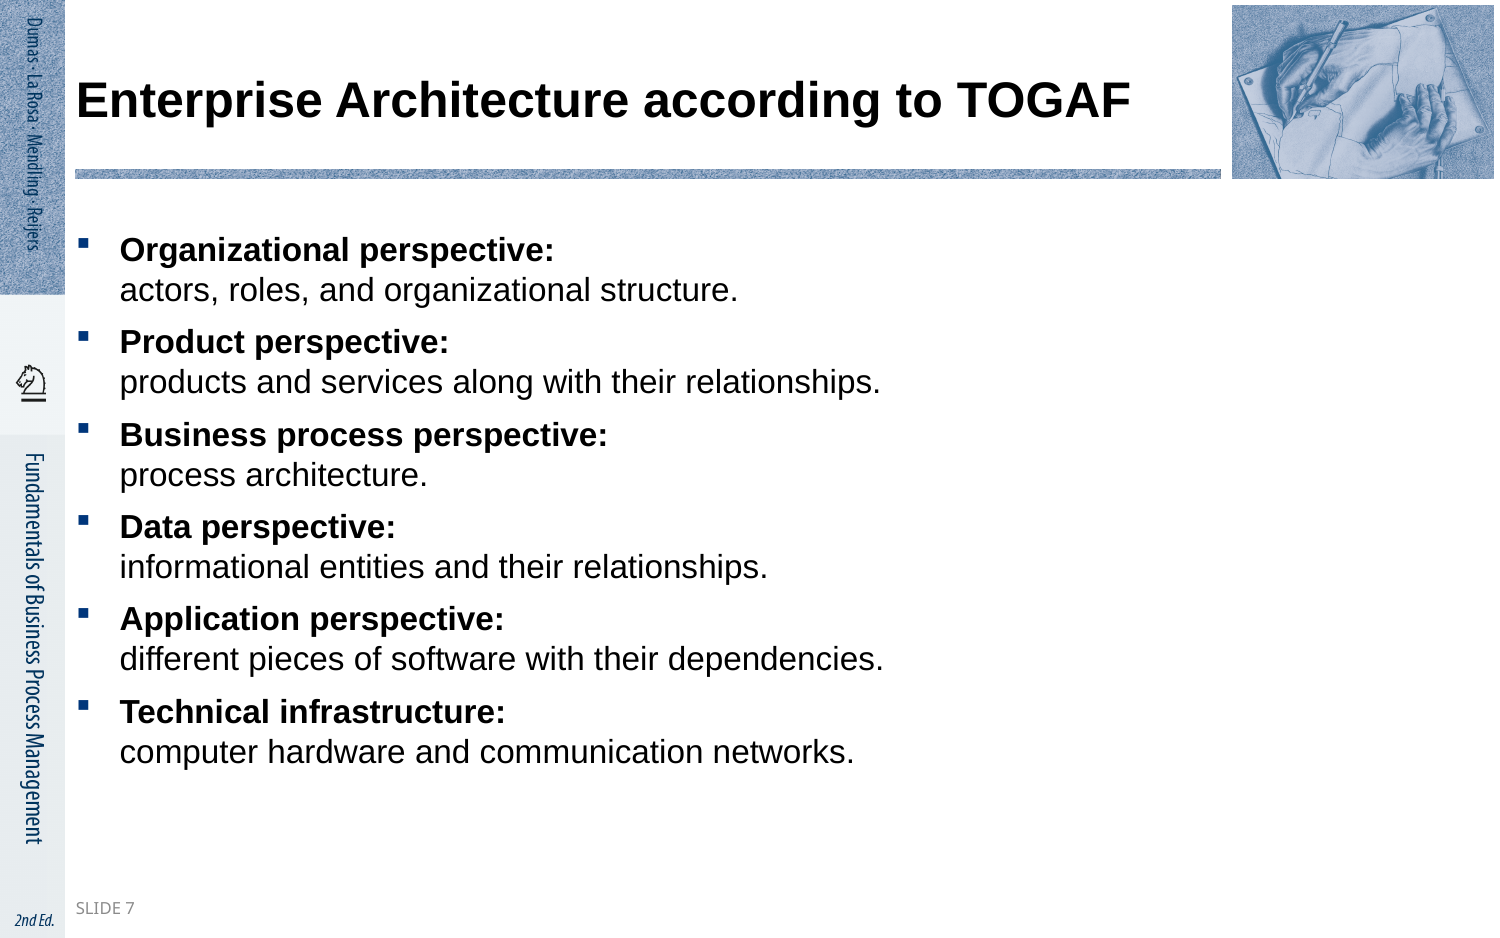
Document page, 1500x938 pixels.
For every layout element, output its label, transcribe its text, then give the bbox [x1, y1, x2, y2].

picture [1232, 5, 1494, 179]
picture [0, 0, 65, 938]
list Organizational perspective: actors, roles, and organizational structure. Product perspective: products and services along with their relationships. Business process perspective: process architecture. Data perspective: informational entities and their relationships. Application perspective: different pieces of software with their dependencies. Technical infrastructure: computer hardware and communication networks. [75, 220, 1349, 853]
picture [75, 169, 1221, 179]
slide_number Slide 7 [75, 887, 223, 931]
title Enterprise Architecture according to TOGAF [75, 22, 1198, 172]
